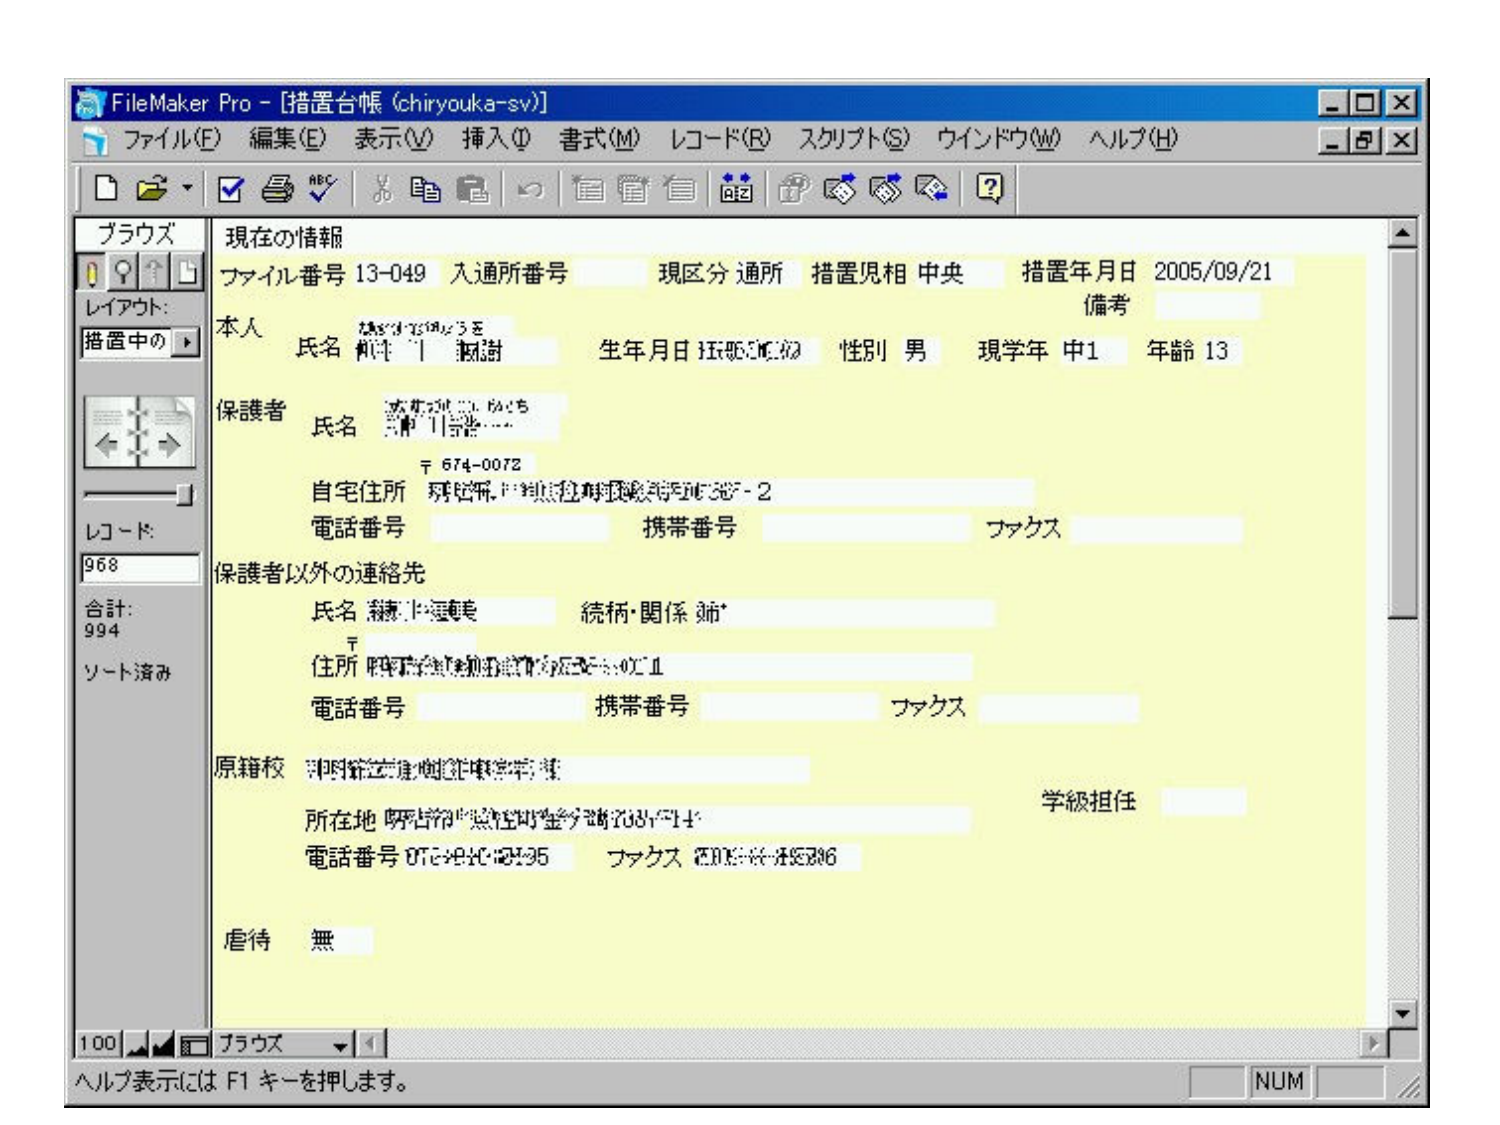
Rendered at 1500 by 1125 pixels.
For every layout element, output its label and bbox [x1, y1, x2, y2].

list [64, 77, 1431, 1109]
